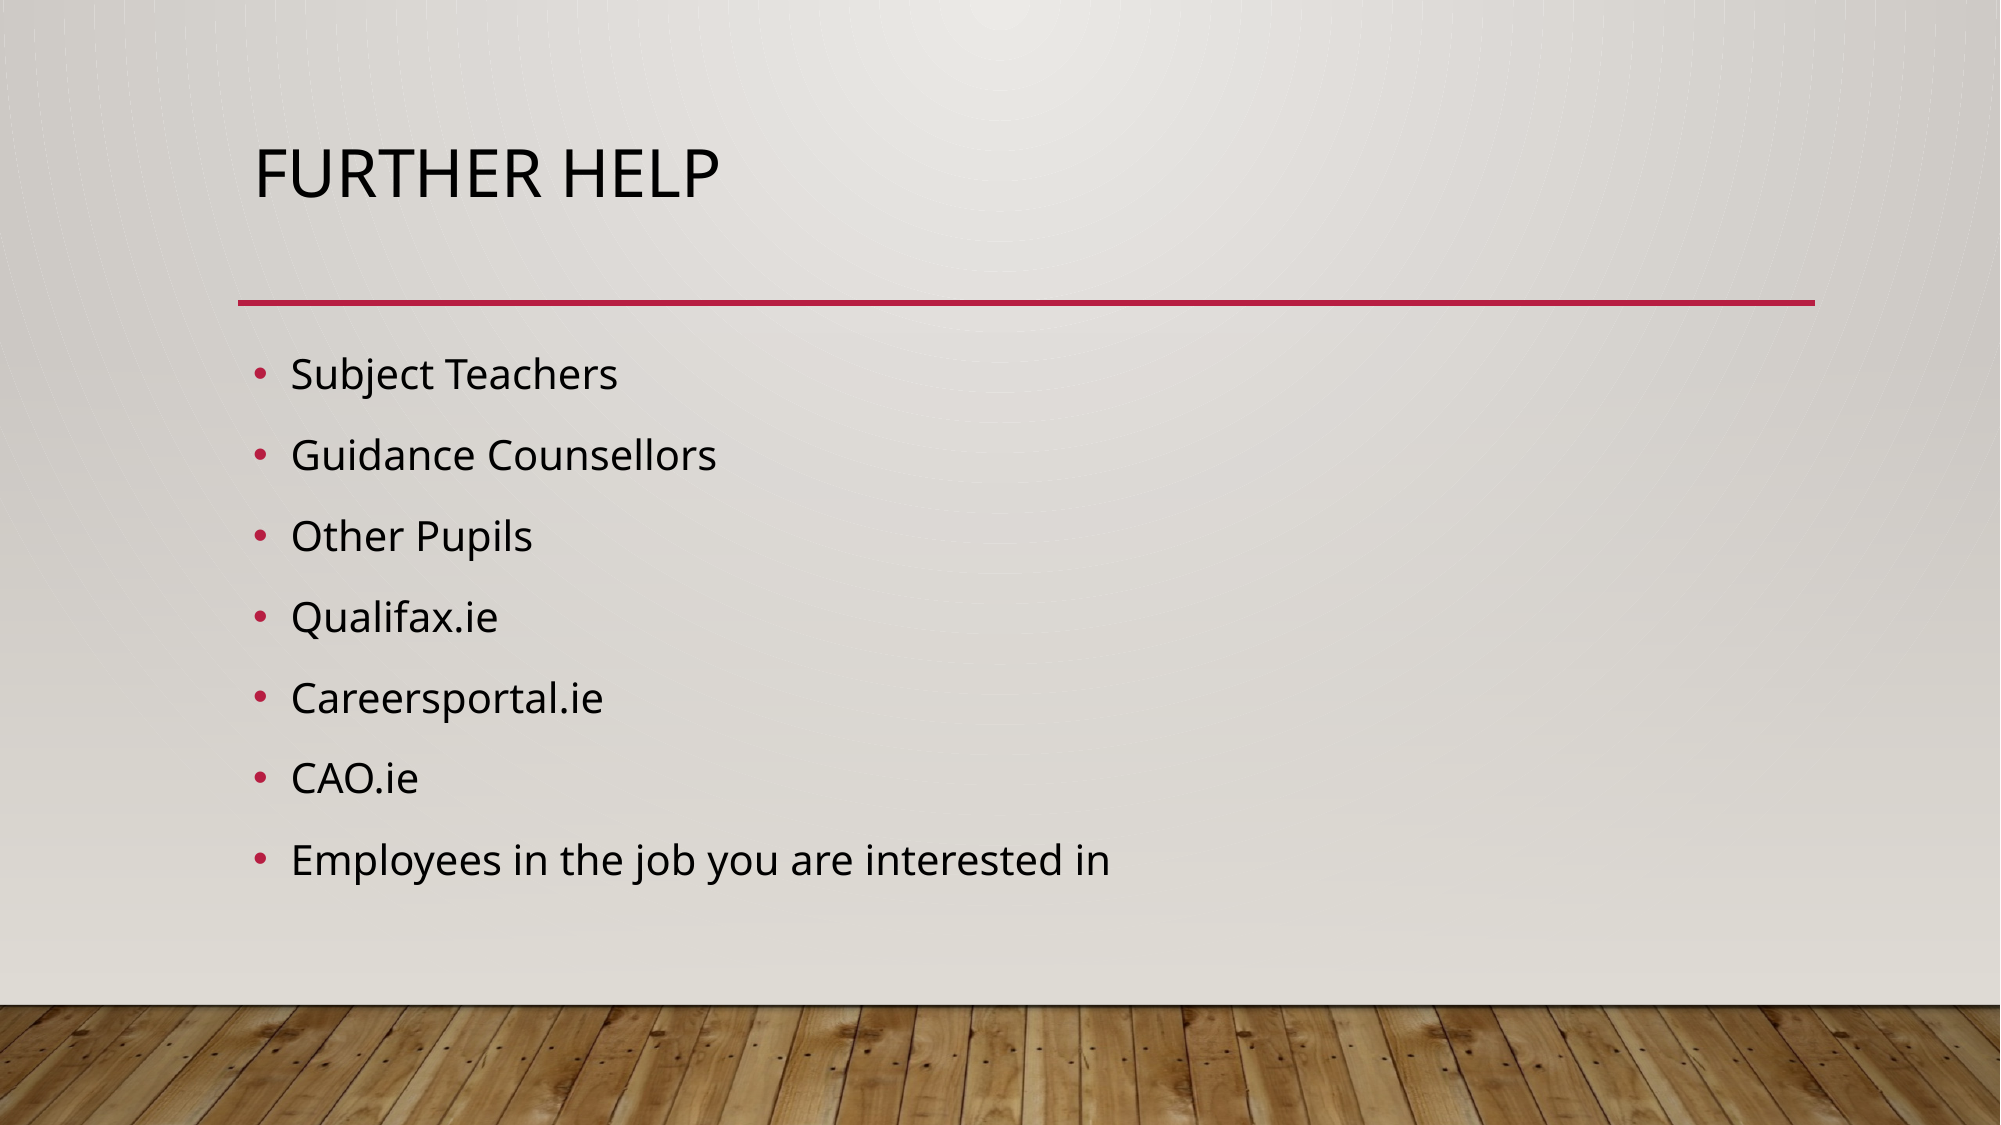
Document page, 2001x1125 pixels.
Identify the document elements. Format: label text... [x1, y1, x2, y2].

picture [0, 1005, 2000, 1125]
list Subject Teachers Guidance Counsellors Other Pupils Qualifax.ie Careersportal.ie CAO.ie Employees in the job you are interested in [238, 330, 1814, 897]
title Further Help [238, 131, 1814, 305]
